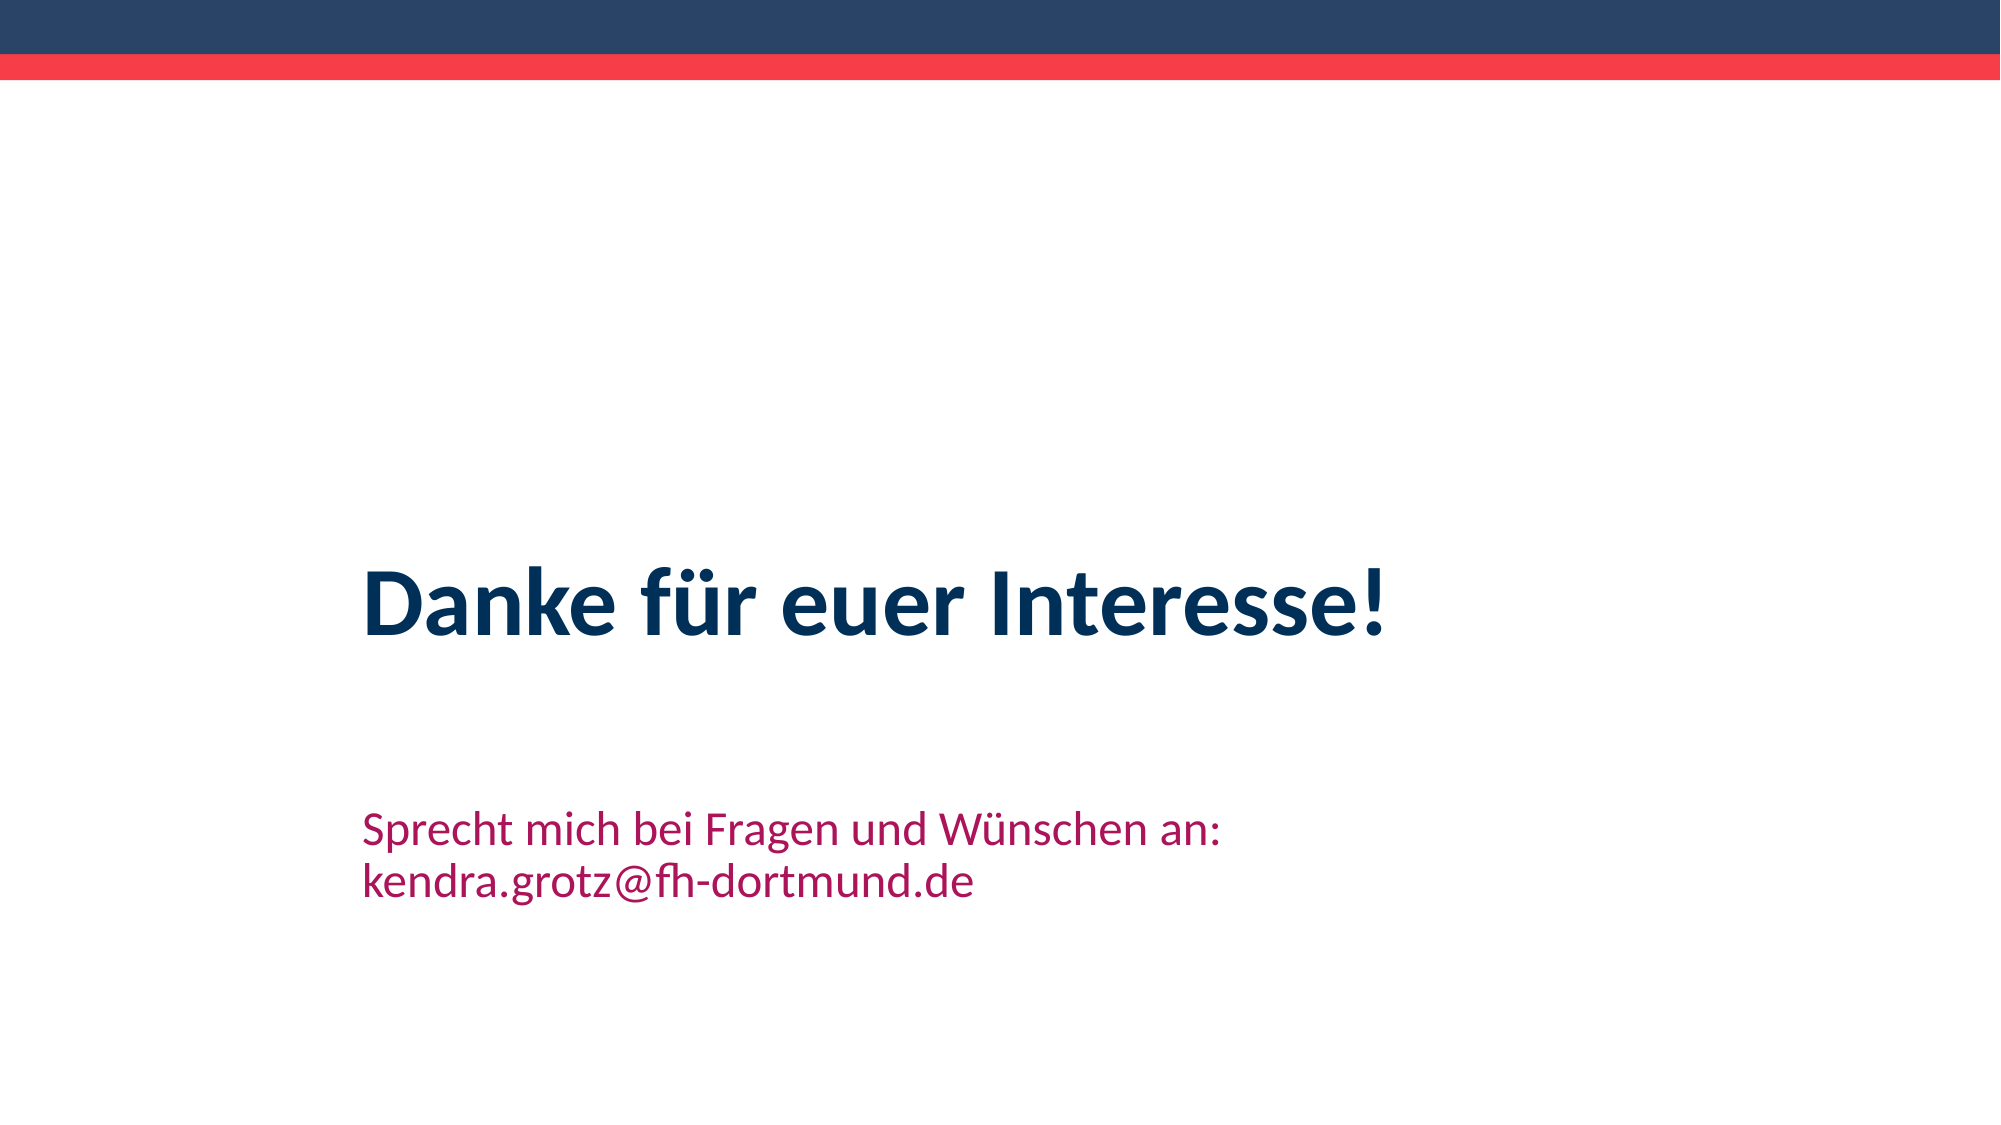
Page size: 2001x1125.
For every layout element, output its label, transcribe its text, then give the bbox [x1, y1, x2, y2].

list Danke für euer Interesse! Sprecht mich bei Fragen und Wünschen an: kendra.grotz@fh-dortmund.de [347, 542, 1871, 919]
